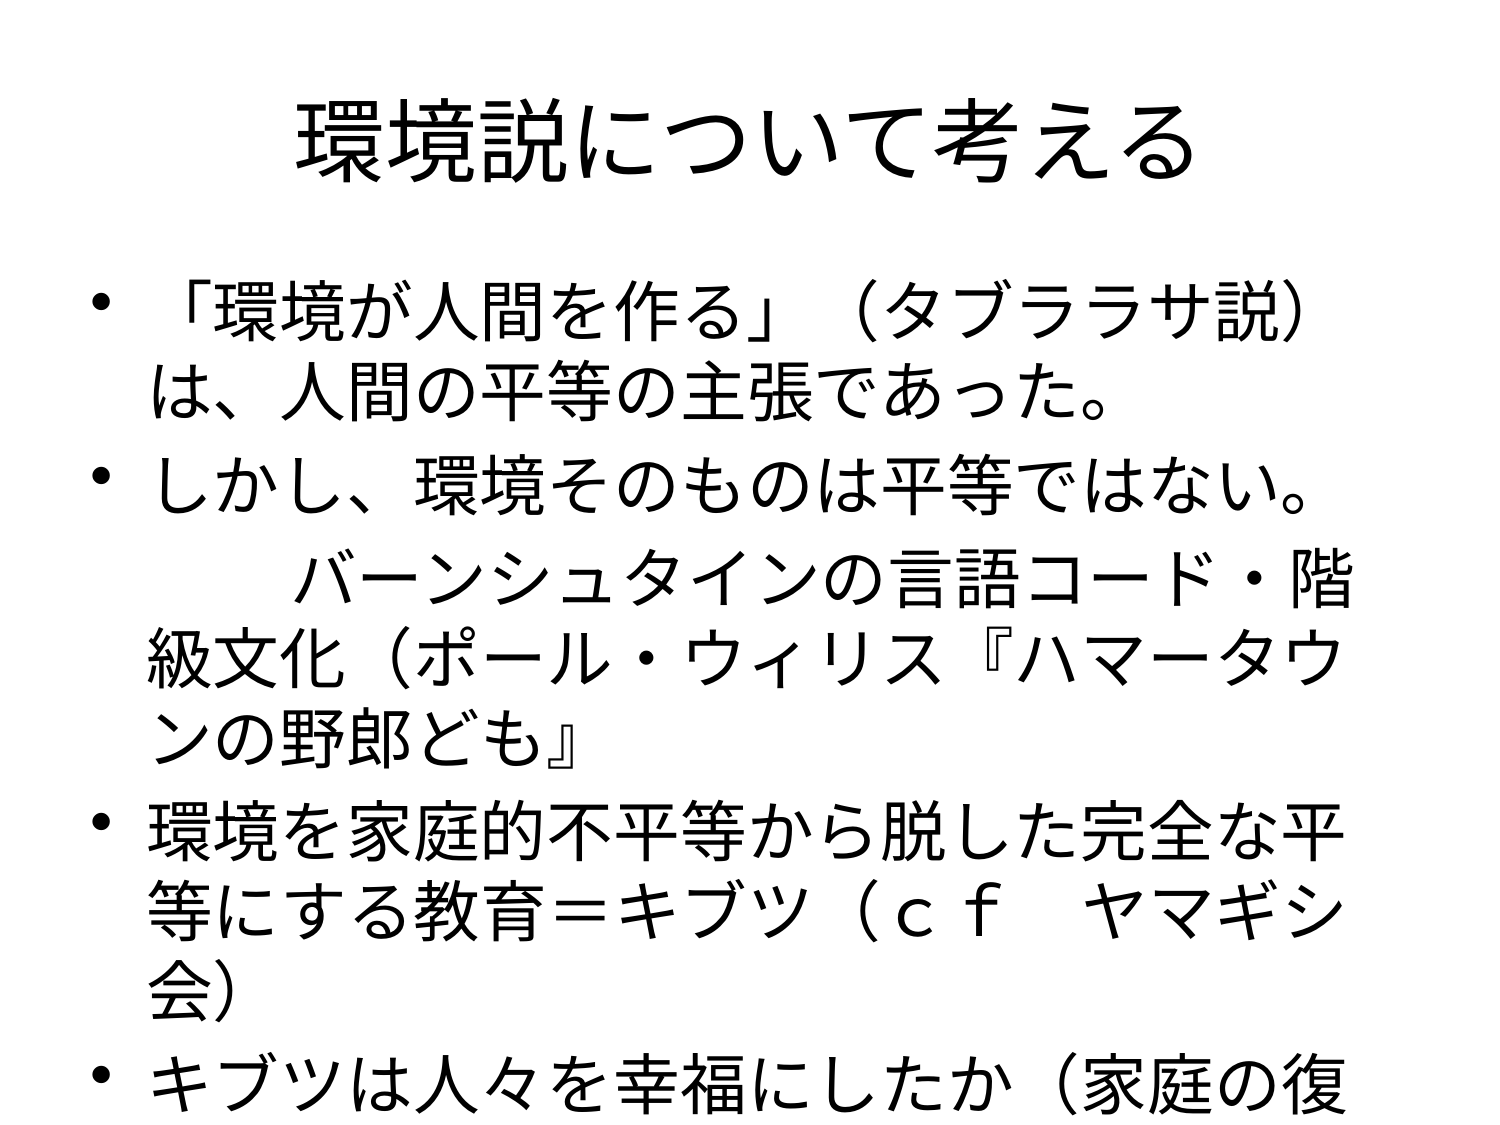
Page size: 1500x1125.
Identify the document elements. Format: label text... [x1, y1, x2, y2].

list 「環境が人間を作る」（タブララサ説）は、人間の平等の主張であった。 しかし、環境そのものは平等ではない。 バーンシュタインの言語コード・階級文化（ポール・ウィリス『ハマータウンの野郎ども』 環境を家庭的不平等から脱した完全な平等にする教育＝キブツ（ｃｆ ヤマギシ会） キブツは人々を幸福にしたか（家庭の復活） [74, 262, 1426, 1006]
title 環境説について考える [74, 44, 1426, 233]
